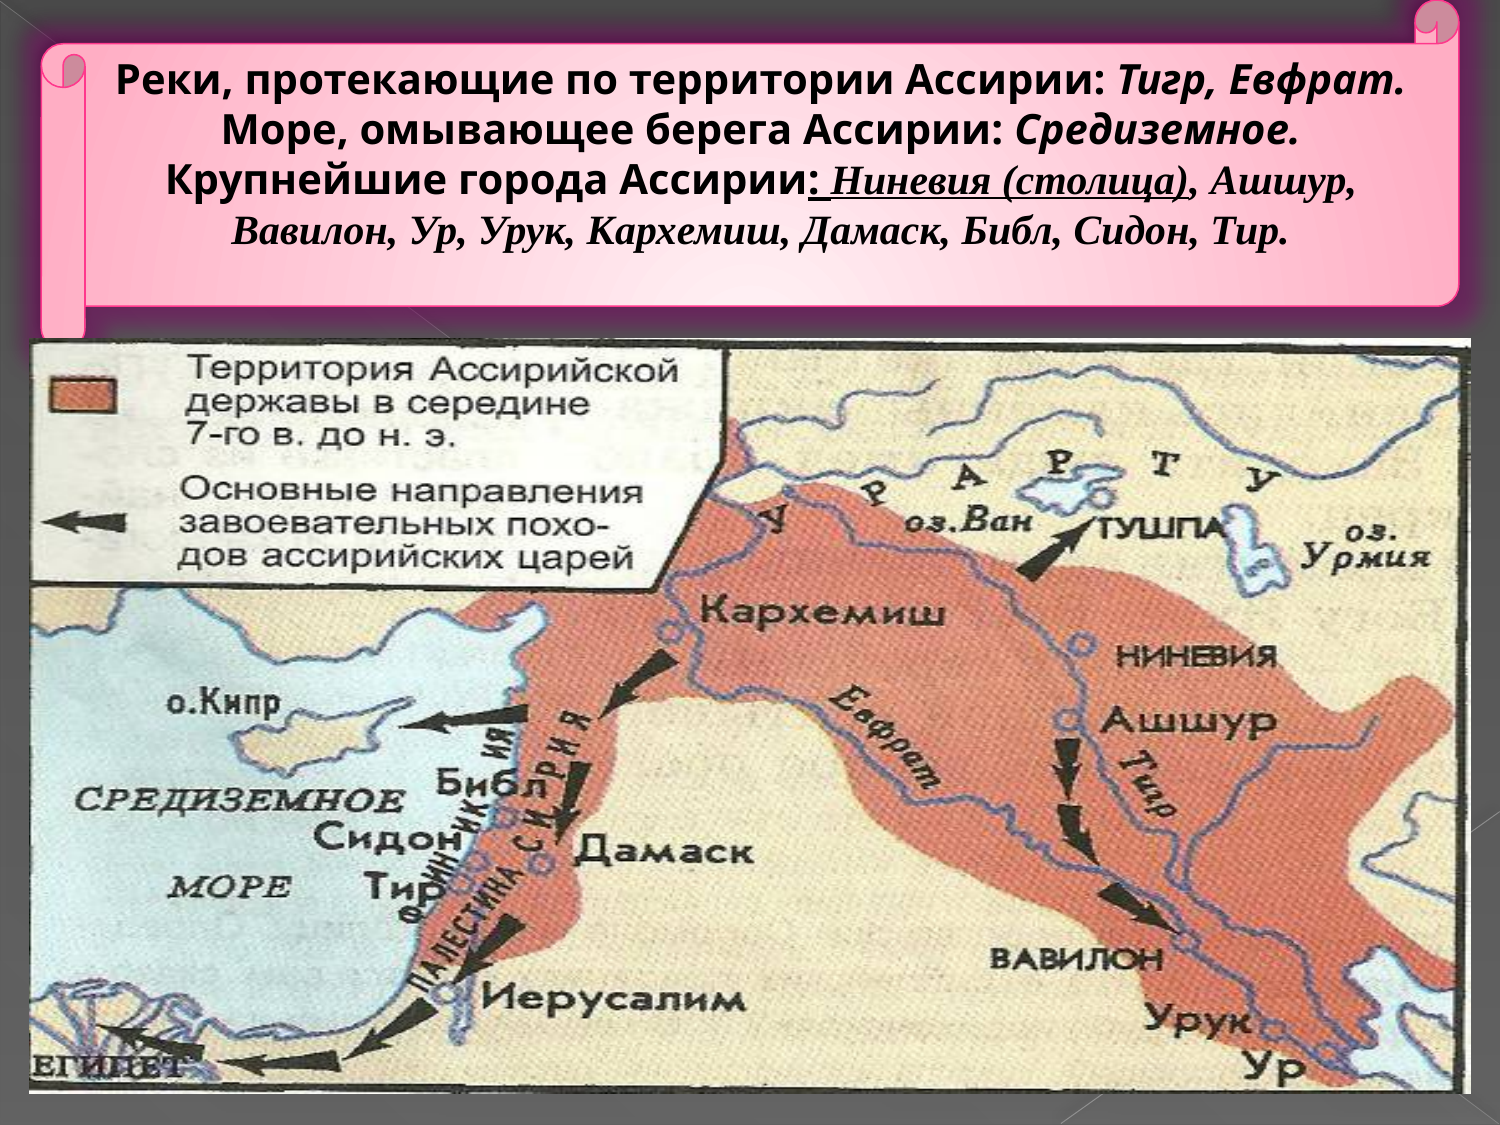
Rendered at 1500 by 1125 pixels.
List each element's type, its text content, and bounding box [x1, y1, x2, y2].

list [29, 337, 1471, 1095]
text_box Реки, протекающие по территории Ассирии: Тигр, Евфрат. Море, омывающее берега Ассирии: Средиземное. Крупнейшие города Ассирии: Ниневия (столица), Ашшур, Вавилон, Ур, Урук, Кархемиш, Дамаск, Библ, Сидон, Тир. [40, 0, 1460, 325]
